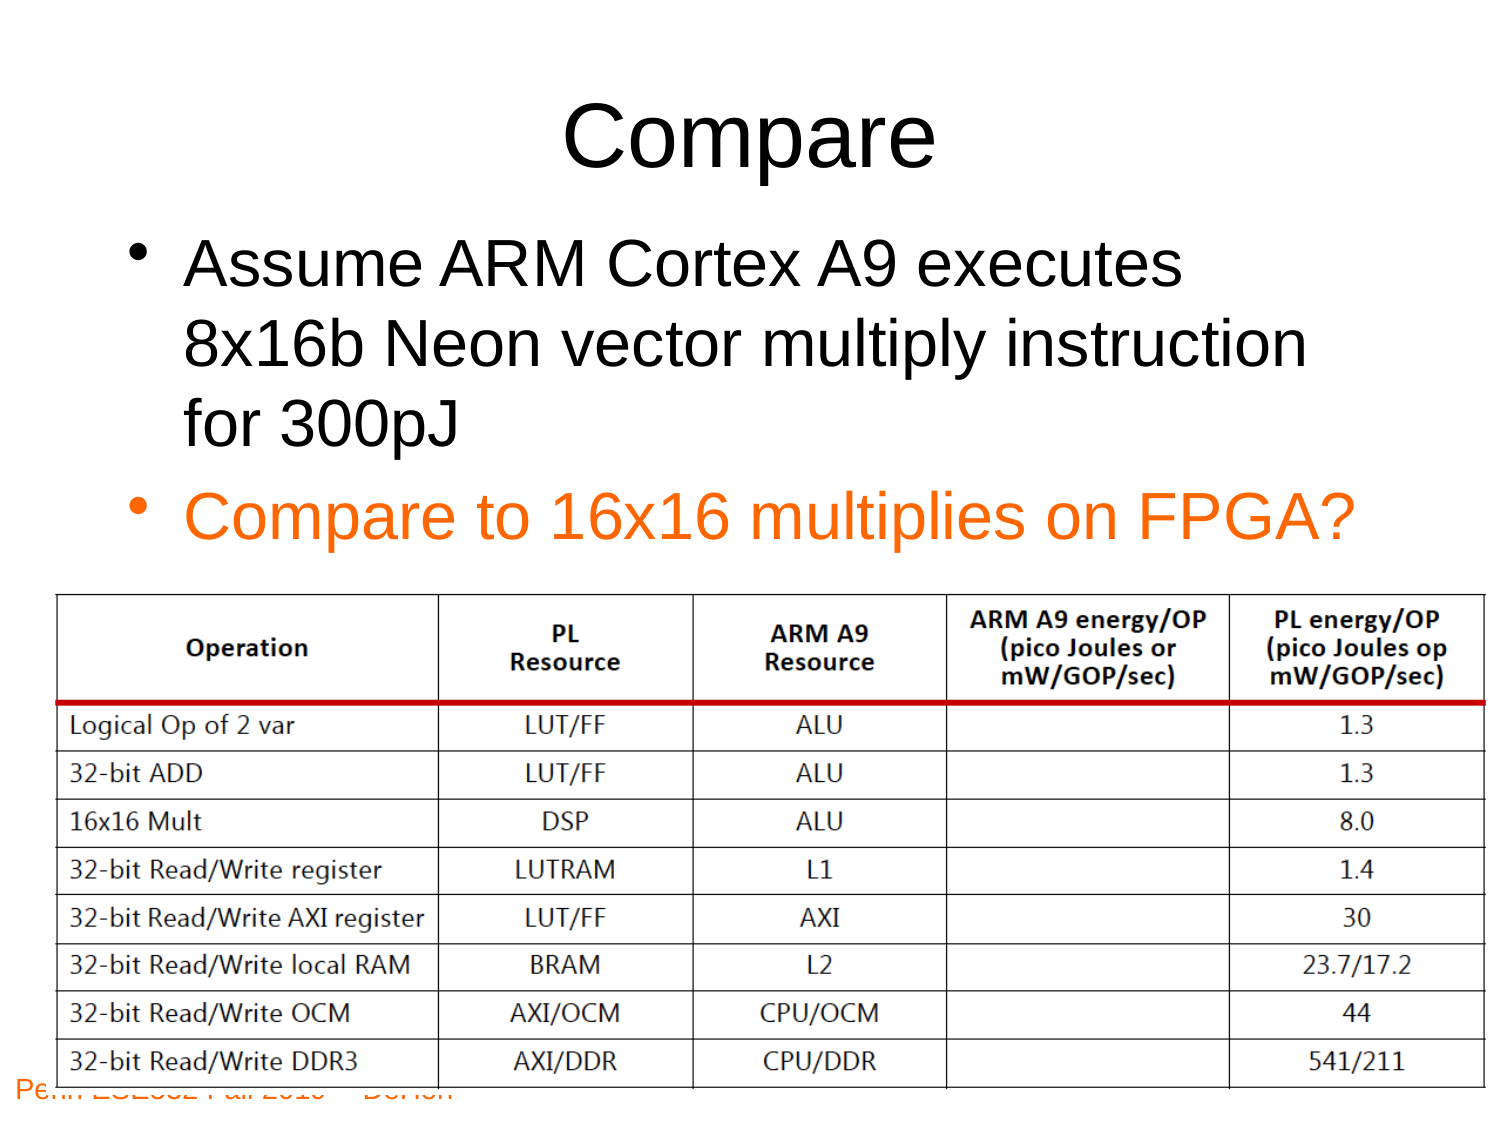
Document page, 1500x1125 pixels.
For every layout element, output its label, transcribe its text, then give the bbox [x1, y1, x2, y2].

title Compare [112, 37, 1388, 212]
picture [46, 587, 1500, 1095]
list Assume ARM Cortex A9 executes 8x16b Neon vector multiply instruction for 300pJ Compare to 16x16 multiplies on FPGA? [112, 212, 1388, 585]
slide_number Penn ESE532 Fall 2019 -- DeHon [0, 1062, 613, 1125]
